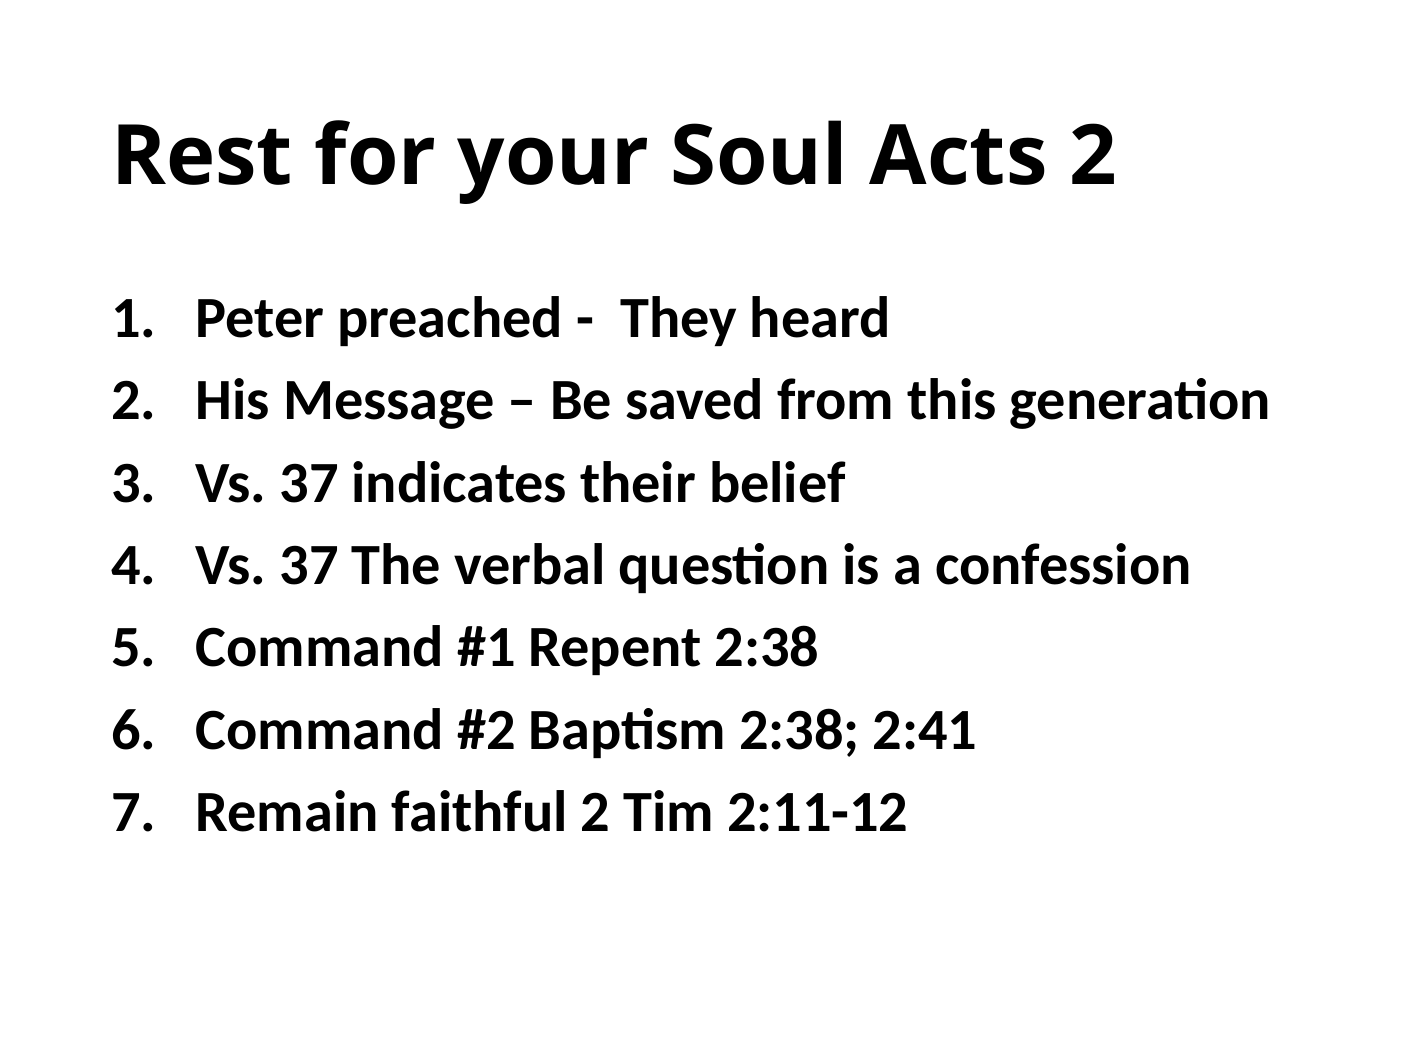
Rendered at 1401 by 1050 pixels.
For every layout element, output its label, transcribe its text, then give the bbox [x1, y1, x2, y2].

list Peter preached - They heard His Message – Be saved from this generation Vs. 37 indicates their belief Vs. 37 The verbal question is a confession Command #1 Repent 2:38 Command #2 Baptism 2:38; 2:41 Remain faithful 2 Tim 2:11-12 [96, 279, 1304, 946]
title Rest for your Soul Acts 2 [96, 55, 1304, 259]
